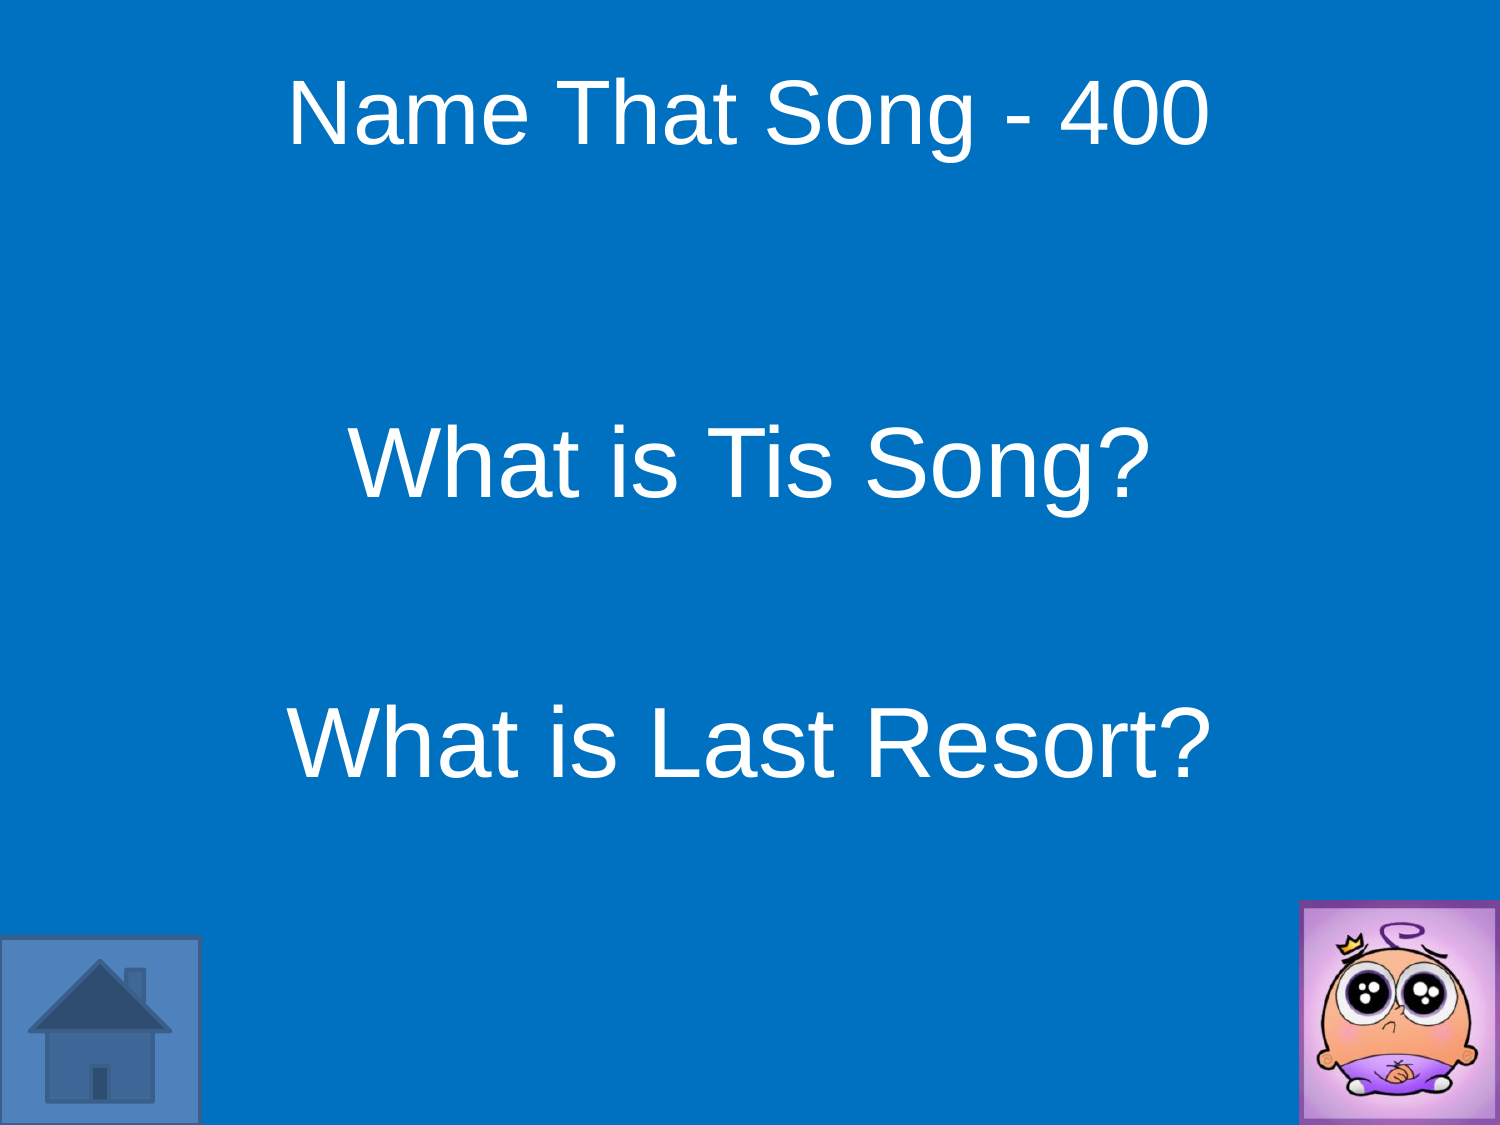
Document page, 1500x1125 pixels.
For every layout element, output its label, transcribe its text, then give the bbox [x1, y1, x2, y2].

text_box [0, 935, 202, 1125]
picture [1298, 899, 1500, 1125]
text_box Name That Song - 400 [74, 45, 1425, 233]
text_box What is Tis Song? What is Last Resort? [74, 249, 1425, 1088]
